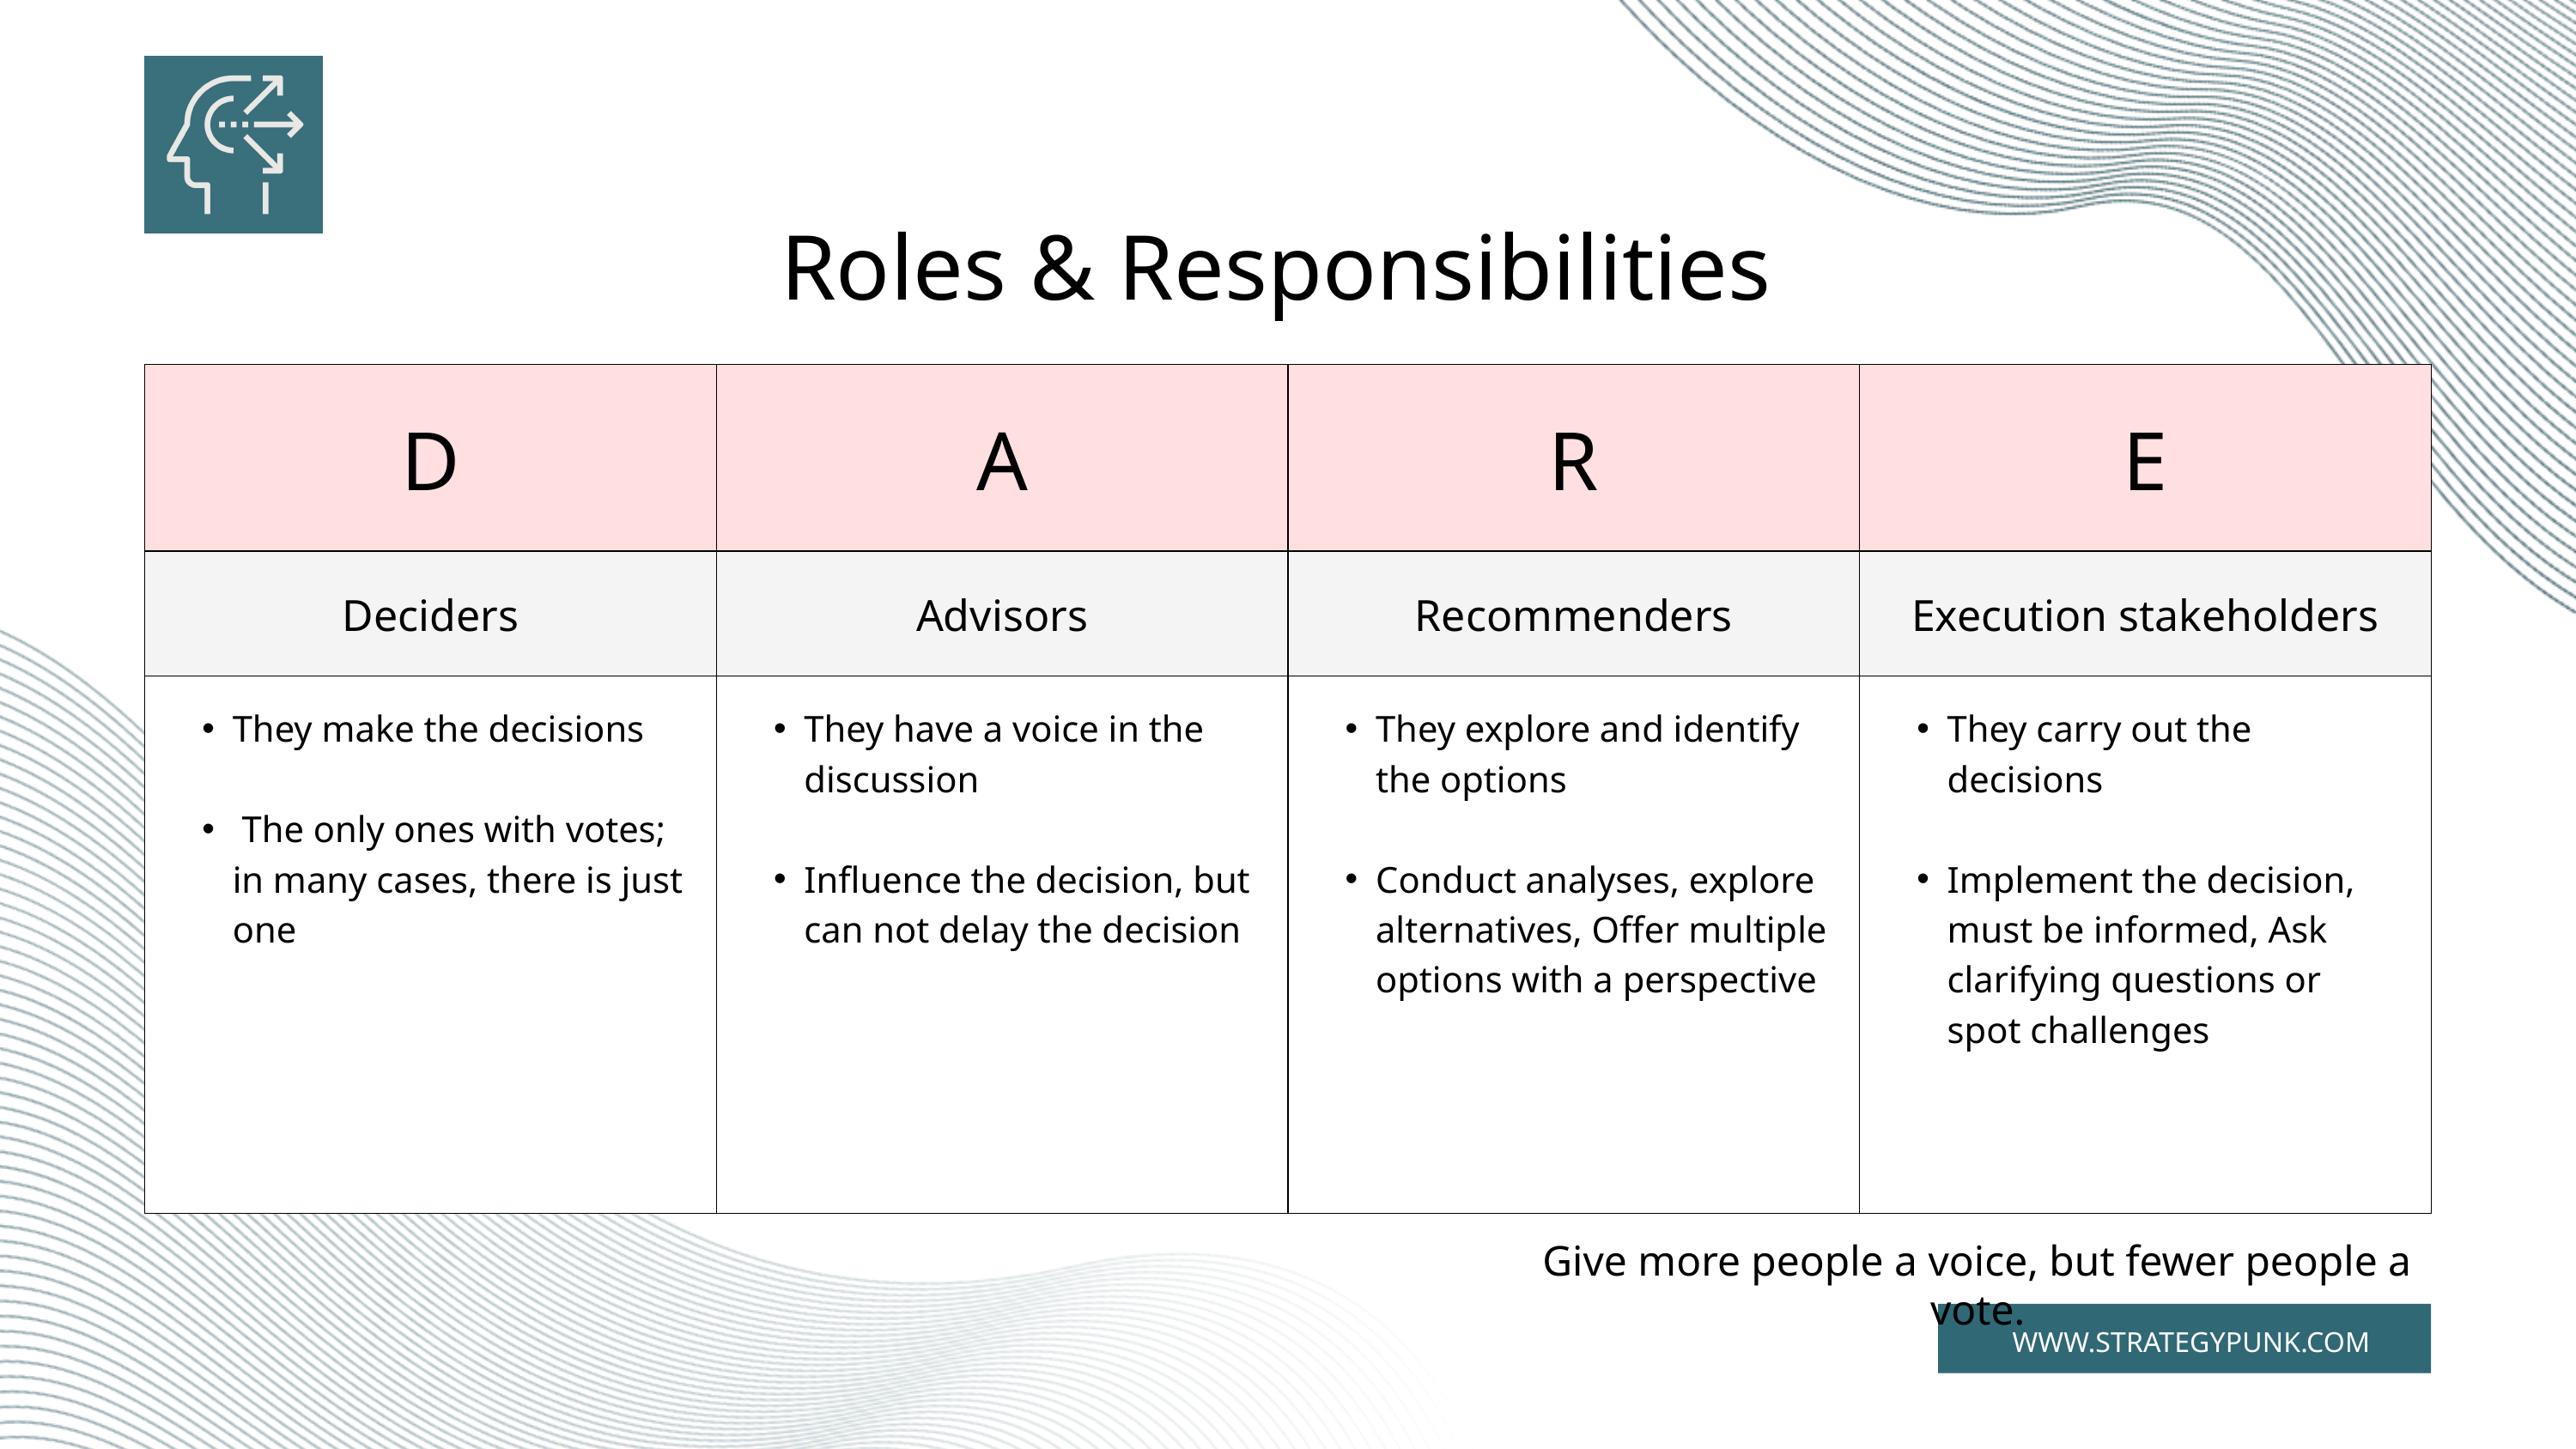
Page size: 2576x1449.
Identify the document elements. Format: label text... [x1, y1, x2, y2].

text_box Roles & Responsibilities [759, 192, 1413, 318]
table_header D [145, 365, 716, 549]
table_header R [1289, 365, 1413, 549]
table_cell They explore and identify the options Conduct analyses, explore alternatives, Offer multiple options with a perspective [1570, 676, 1859, 1213]
picture [144, 56, 323, 234]
picture [0, 0, 2576, 1449]
table_cell Execution stakeholders [1860, 611, 2431, 676]
table_header A [717, 365, 1287, 549]
table_cell Recommenders [1570, 611, 1859, 676]
text_box Give more people a voice, but fewer people a vote. [1570, 1234, 2432, 1333]
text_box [1937, 1303, 2432, 1373]
table_cell They carry out the decisions Implement the decision, must be informed, Ask clarifying questions or spot challenges [1860, 676, 2431, 1213]
